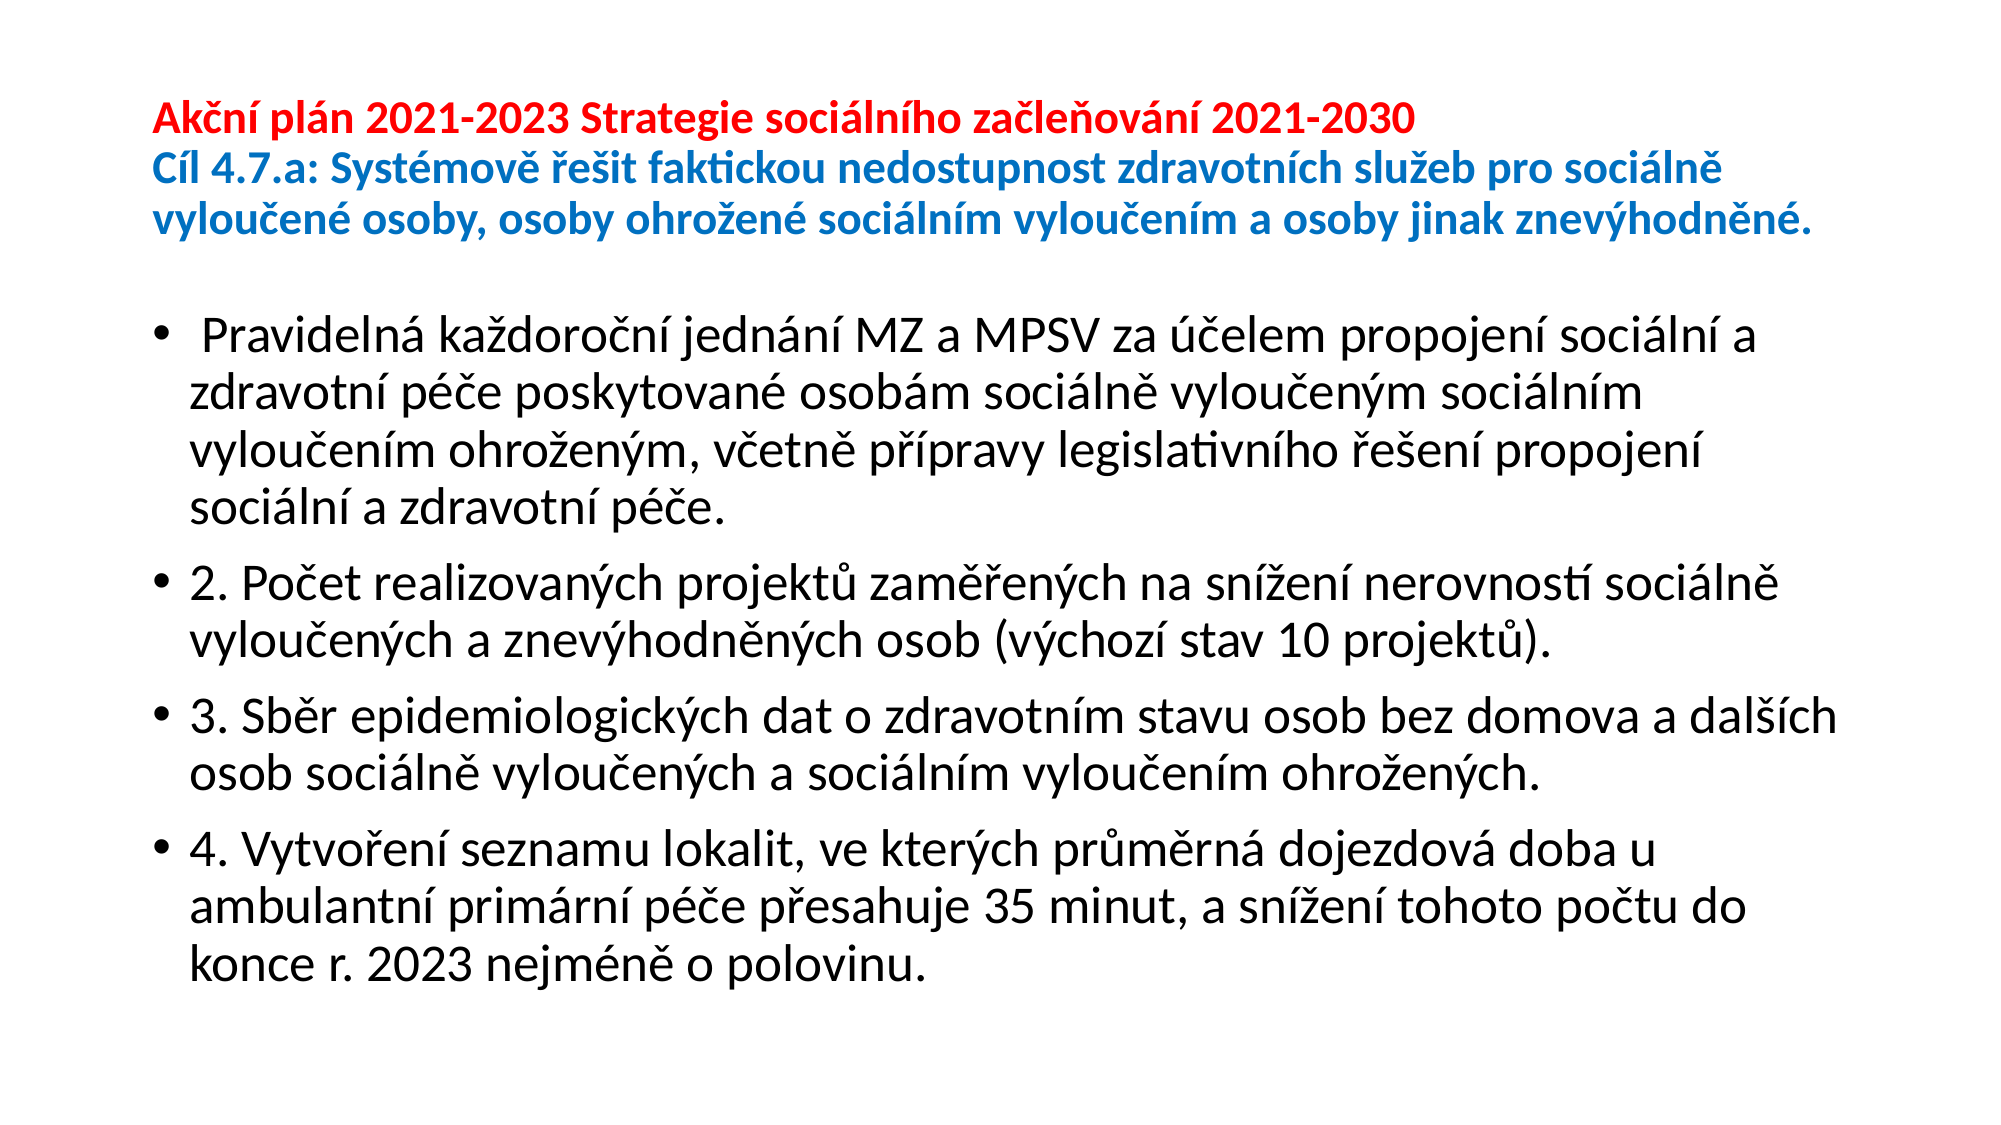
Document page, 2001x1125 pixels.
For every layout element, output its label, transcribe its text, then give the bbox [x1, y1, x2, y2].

title Akční plán 2021-2023 Strategie sociálního začleňování 2021-2030 Cíl 4.7.a: Systémově řešit faktickou nedostupnost zdravotních služeb pro sociálně vyloučené osoby, osoby ohrožené sociálním vyloučením a osoby jinak znevýhodněné. [137, 59, 1863, 278]
list Pravidelná každoroční jednání MZ a MPSV za účelem propojení sociální a zdravotní péče poskytované osobám sociálně vyloučeným sociálním vyloučením ohroženým, včetně přípravy legislativního řešení propojení sociální a zdravotní péče. 2. Počet realizovaných projektů zaměřených na snížení nerovností sociálně vyloučených a znevýhodněných osob (výchozí stav 10 projektů). 3. Sběr epidemiologických dat o zdravotním stavu osob bez domova a dalších osob sociálně vyloučených a sociálním vyloučením ohrožených. 4. Vytvoření seznamu lokalit, ve kterých průměrná dojezdová doba u ambulantní primární péče přesahuje 35 minut, a snížení tohoto počtu do konce r. 2023 nejméně o polovinu. [137, 299, 1863, 1014]
